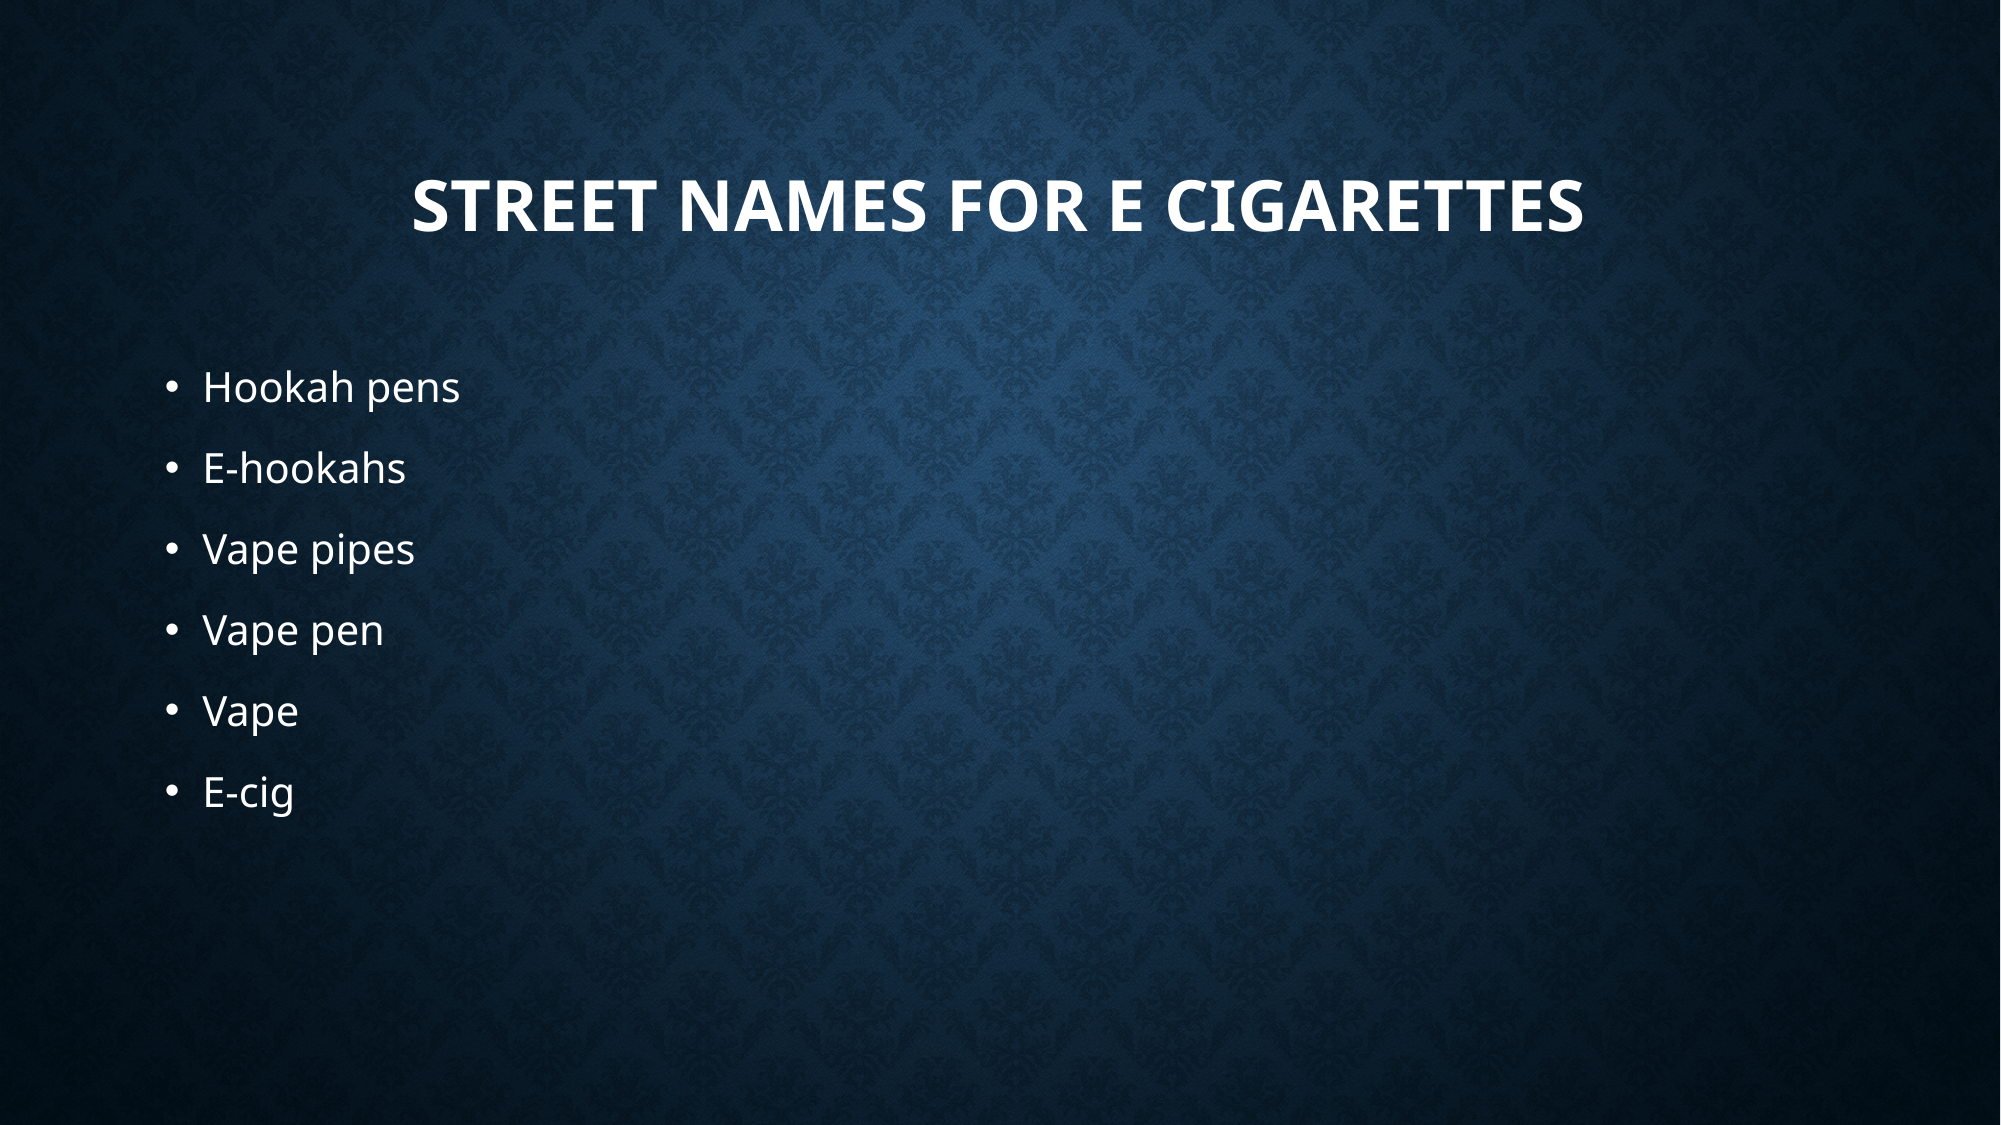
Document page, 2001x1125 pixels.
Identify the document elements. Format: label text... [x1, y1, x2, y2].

list Hookah pens E-hookahs Vape pipes Vape pen Vape E-cig [149, 343, 1849, 950]
title Street names for e cigarettes [149, 99, 1849, 318]
